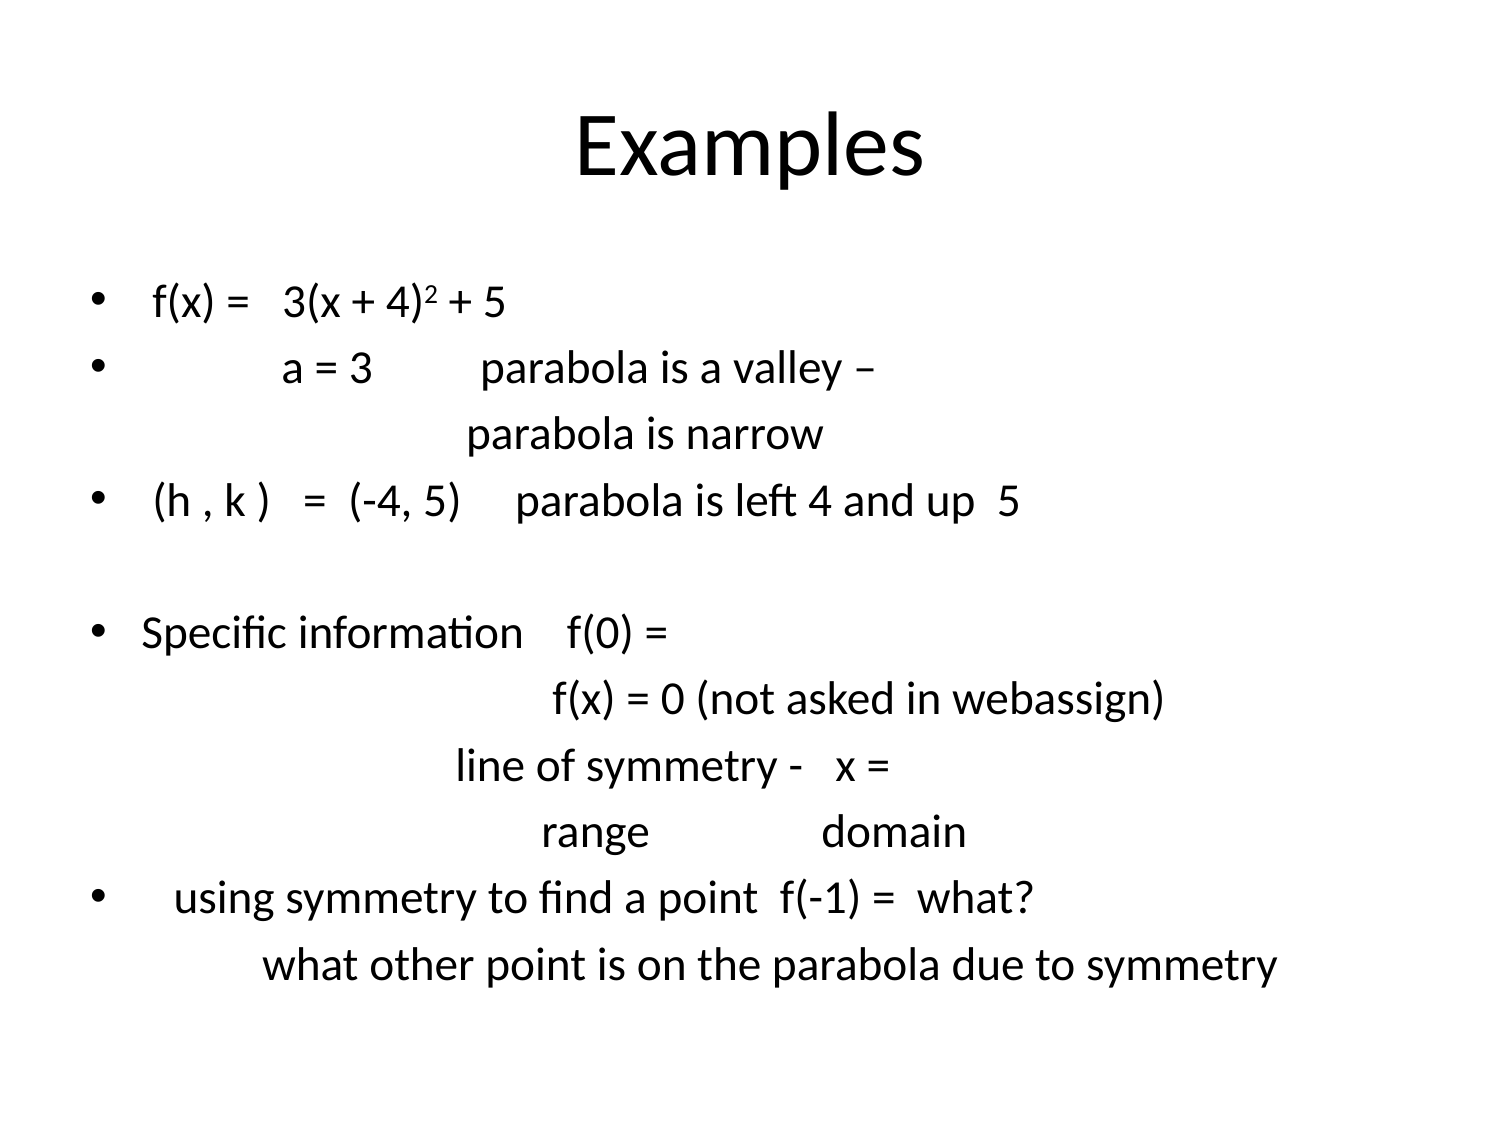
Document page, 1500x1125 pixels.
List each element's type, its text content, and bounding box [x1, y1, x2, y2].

list f(x) = 3(x + 4)2 + 5 a = 3 parabola is a valley – parabola is narrow (h , k ) = (-4, 5) parabola is left 4 and up 5 Specific information f(0) = f(x) = 0 (not asked in webassign) line of symmetry - x = range domain using symmetry to find a point f(-1) = what? what other point is on the parabola due to symmetry [75, 262, 1425, 1005]
title Examples [75, 45, 1425, 233]
